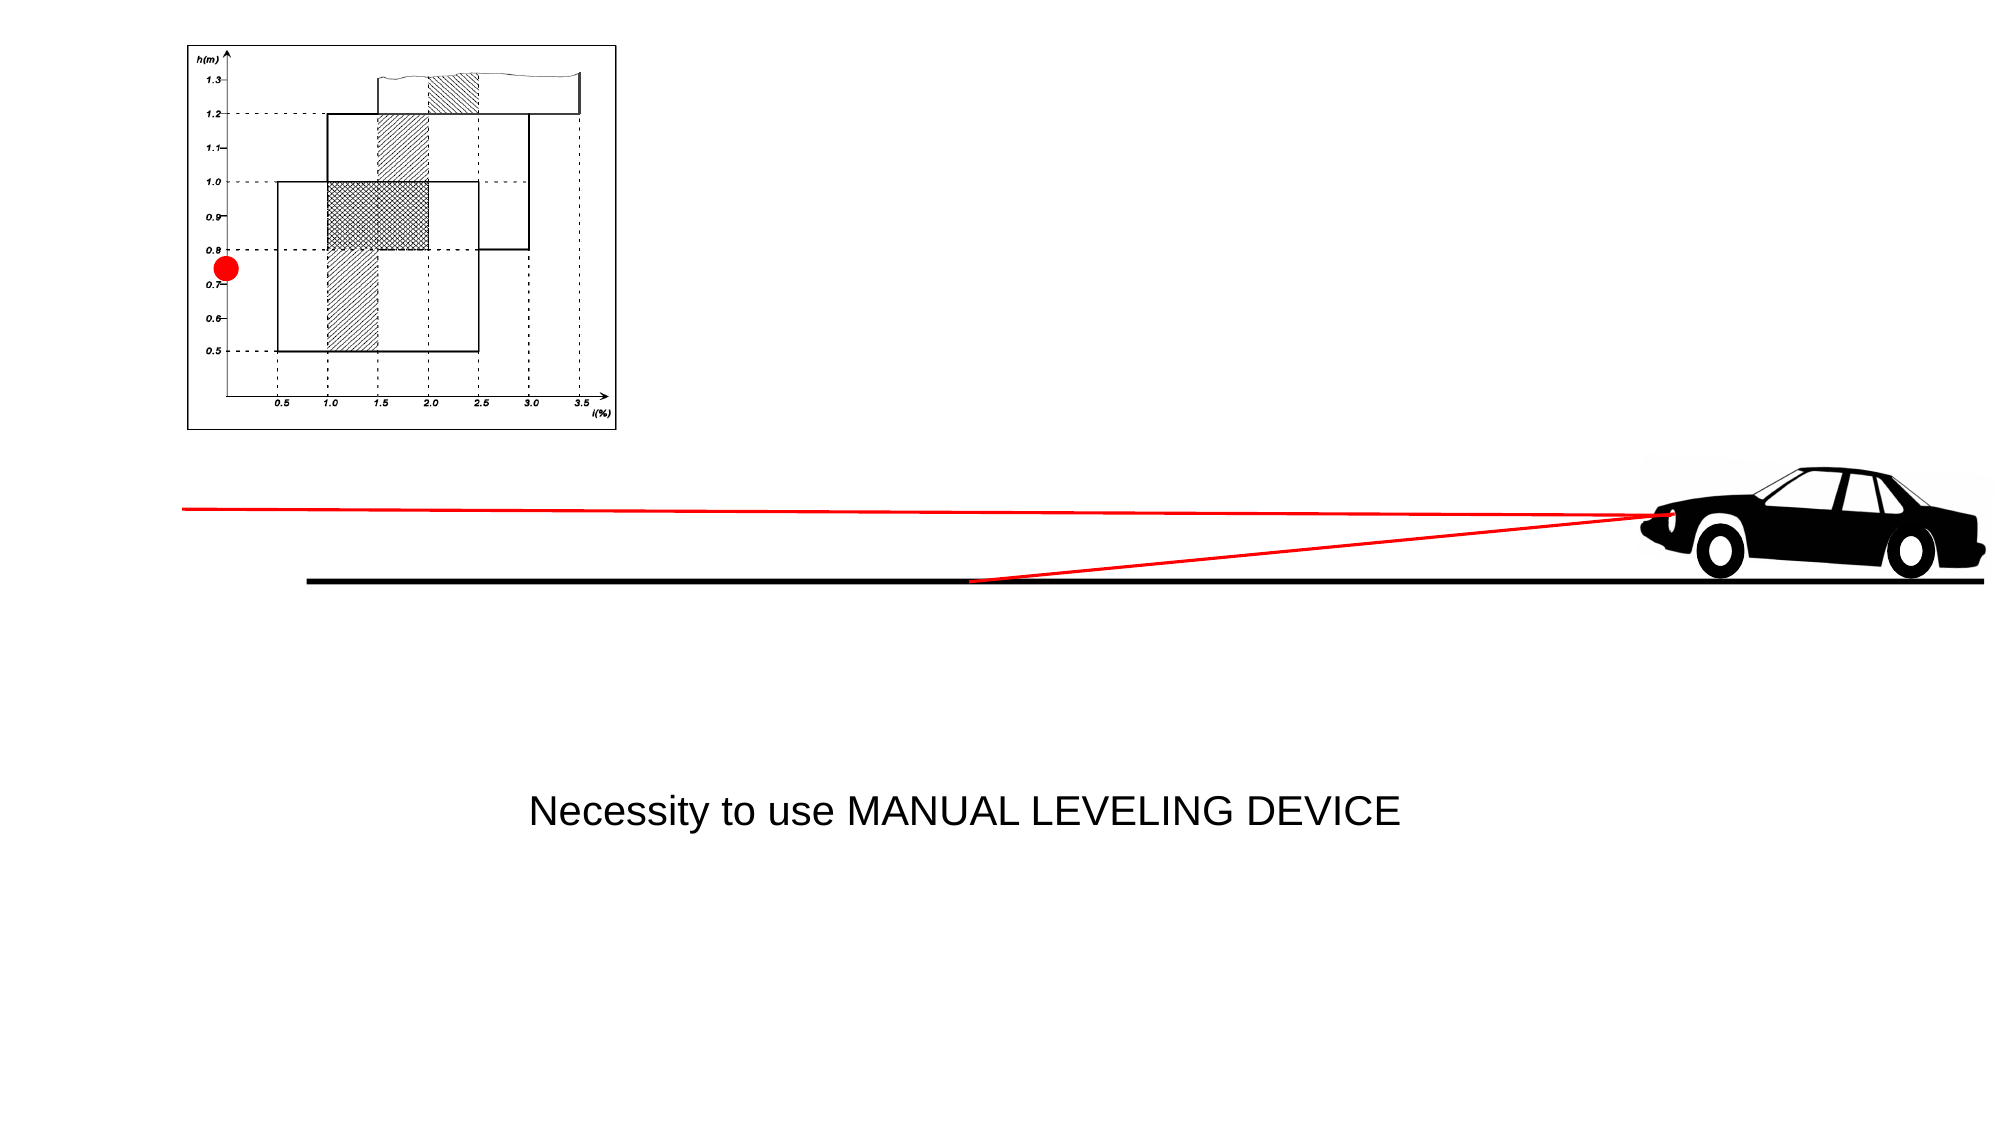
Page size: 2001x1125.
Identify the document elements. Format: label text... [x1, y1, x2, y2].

picture [183, 40, 620, 435]
text_box Necessity to use MANUAL LEVELING DEVICE [432, 776, 1498, 842]
text_box [1899, 567, 1923, 573]
picture [1638, 454, 1995, 577]
text_box [1708, 567, 1733, 573]
